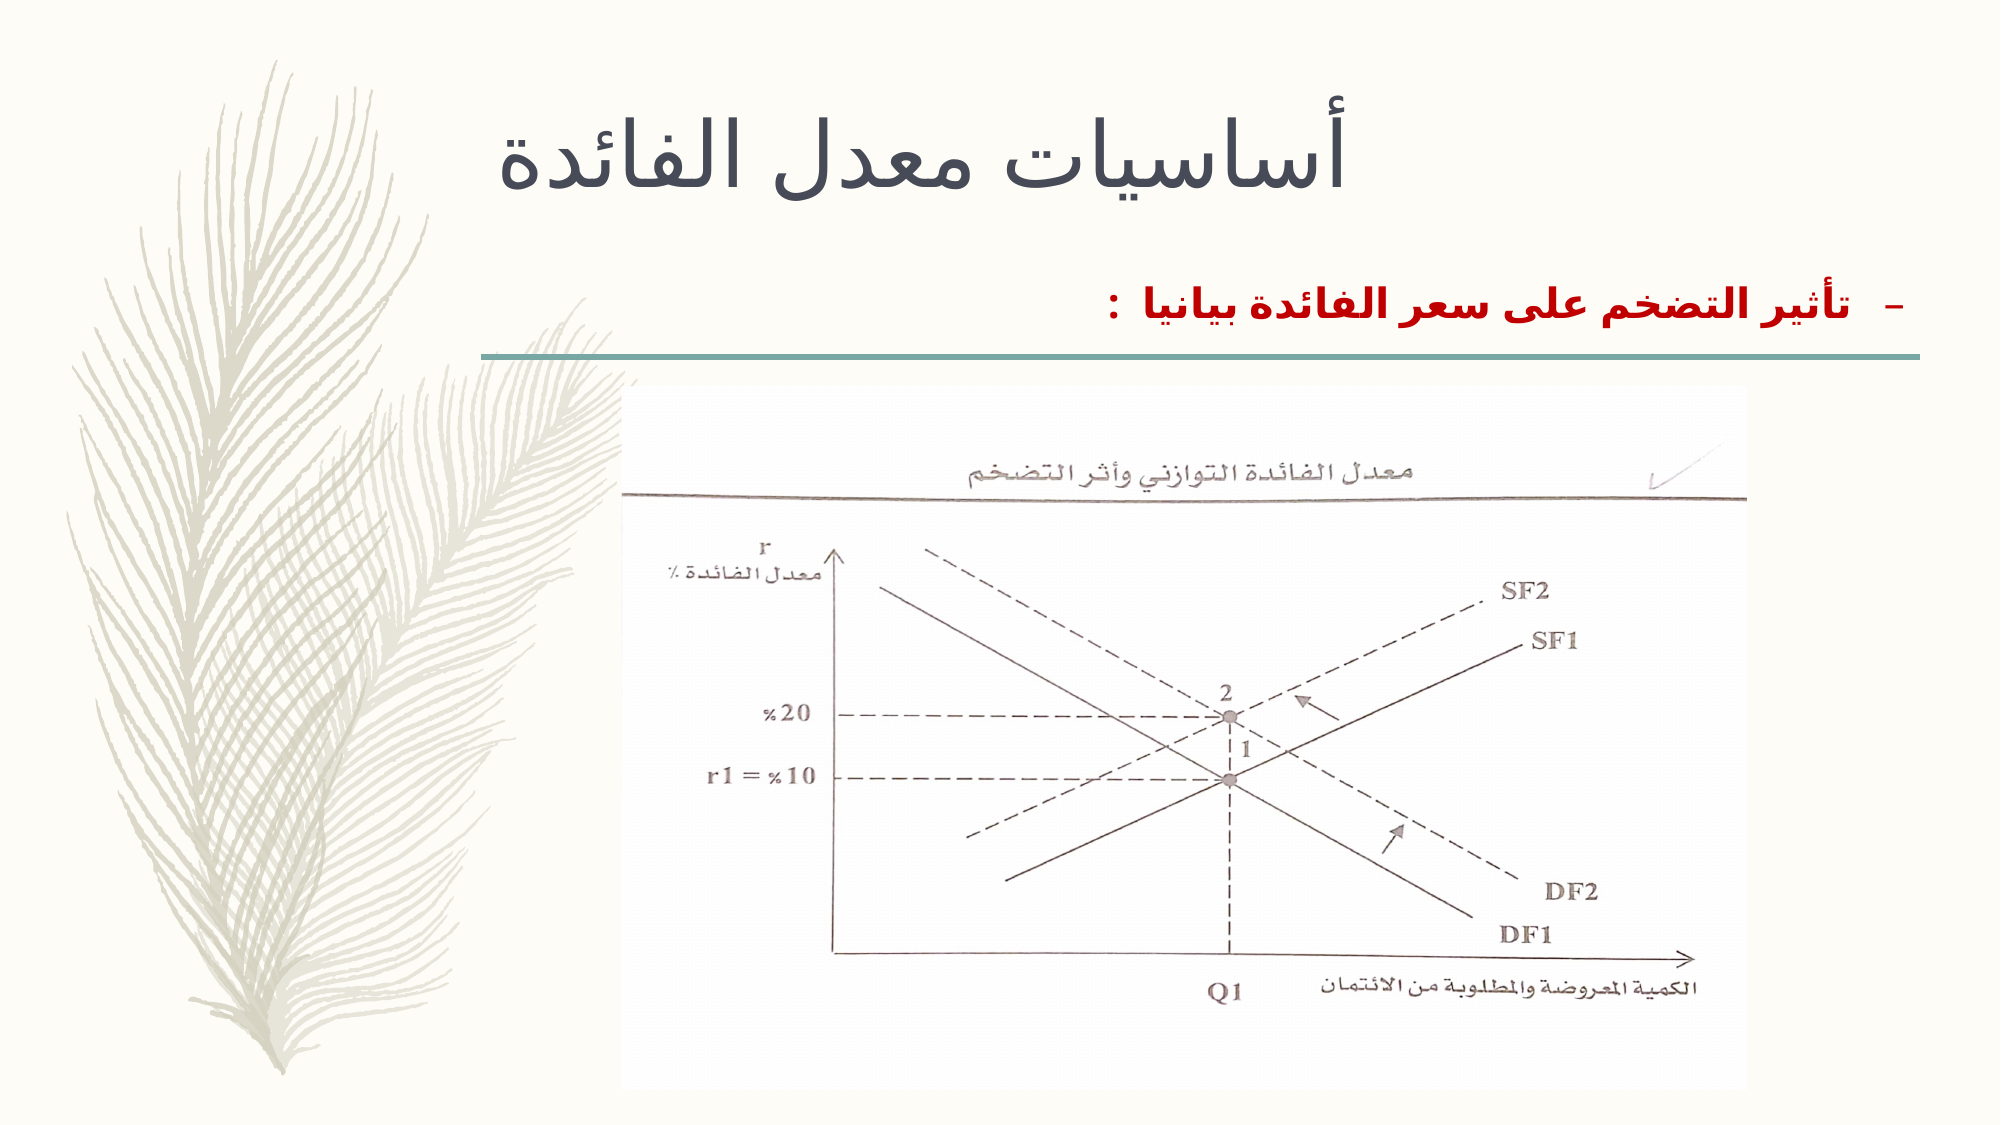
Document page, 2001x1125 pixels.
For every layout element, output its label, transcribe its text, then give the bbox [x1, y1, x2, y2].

list تأثير التضخم على سعر الفائدة بيانيا : [1536, 264, 1920, 999]
title أساسيات معدل الفائدة [481, 93, 1920, 264]
list تأثير التضخم على سعر الفائدة بيانيا : [481, 264, 832, 999]
picture [623, 175, 1746, 1125]
